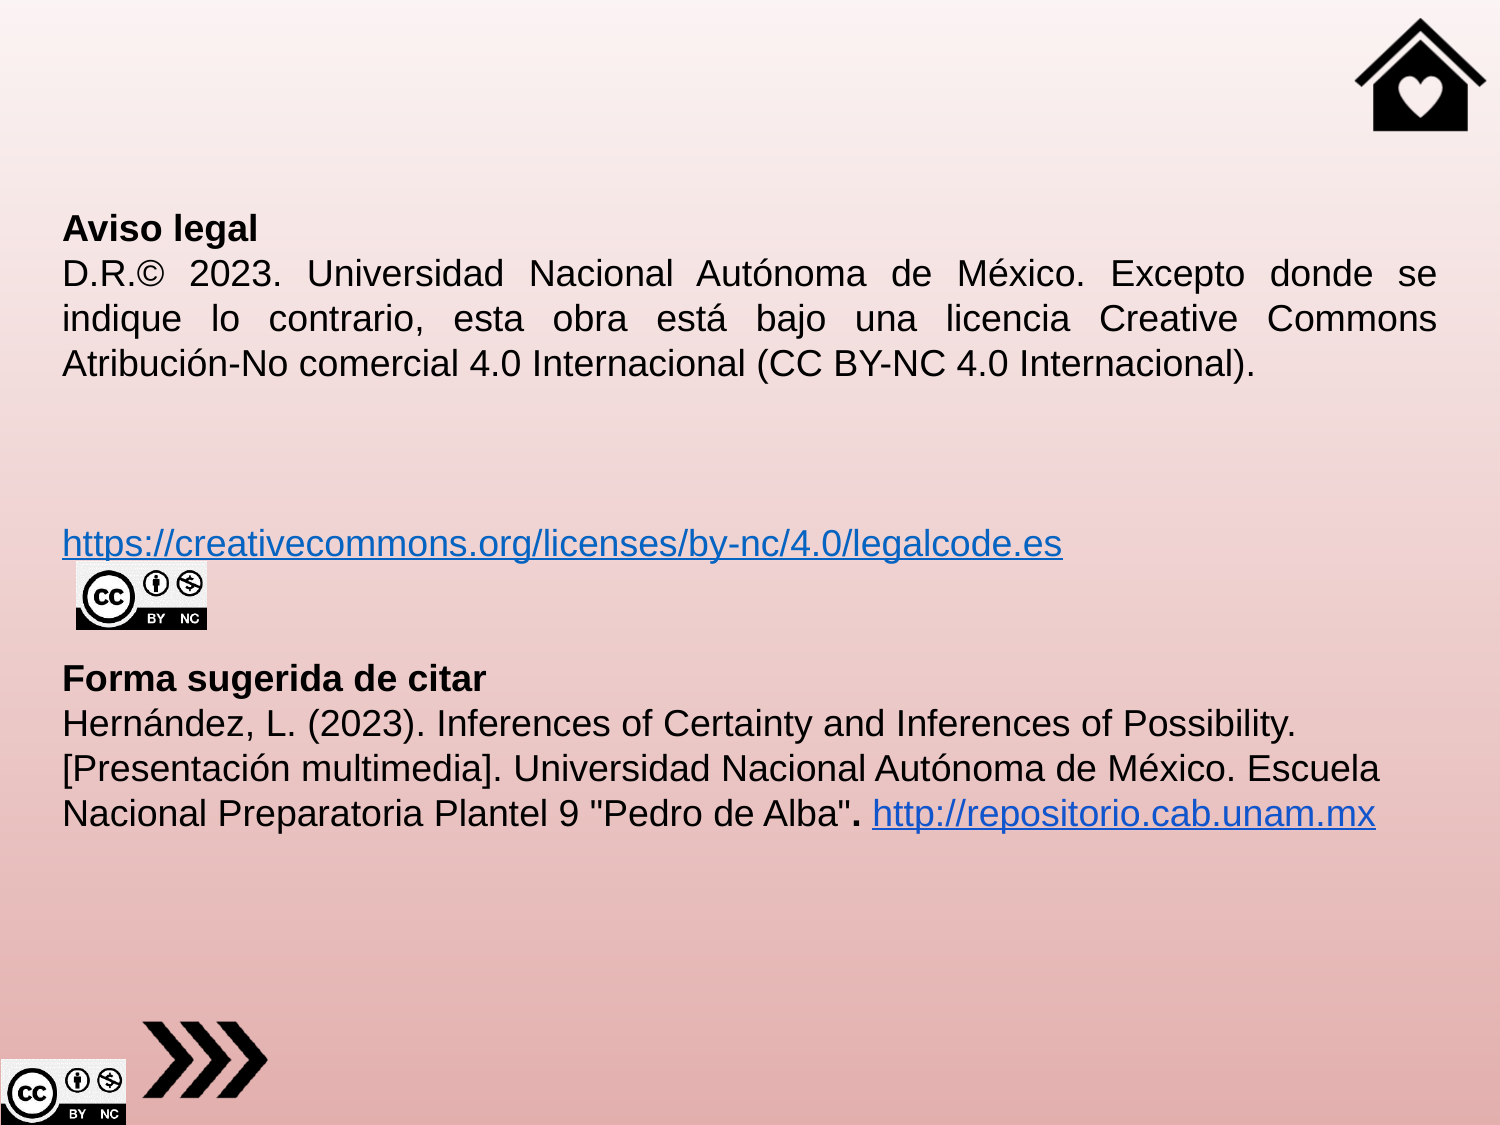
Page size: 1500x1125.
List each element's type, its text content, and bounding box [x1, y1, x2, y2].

text_box Aviso legal D.R.© 2023. Universidad Nacional Autónoma de México. Excepto donde se indique lo contrario, esta obra está bajo una licencia Creative Commons Atribución-No comercial 4.0 Internacional (CC BY-NC 4.0 Internacional). https://creativecommons.org/licenses/by-nc/4.0/legalcode.es Forma sugerida de citar Hernández, L. (2023). Inferences of Certainty and Inferences of Possibility. [Presentación multimedia]. Universidad Nacional Autónoma de México. Escuela Nacional Preparatoria Plantel 9 "Pedro de Alba". http://repositorio.cab.unam.mx [47, 196, 1453, 932]
picture [0, 1058, 126, 1125]
picture [130, 994, 278, 1125]
picture [76, 560, 207, 630]
picture [1345, 0, 1497, 151]
